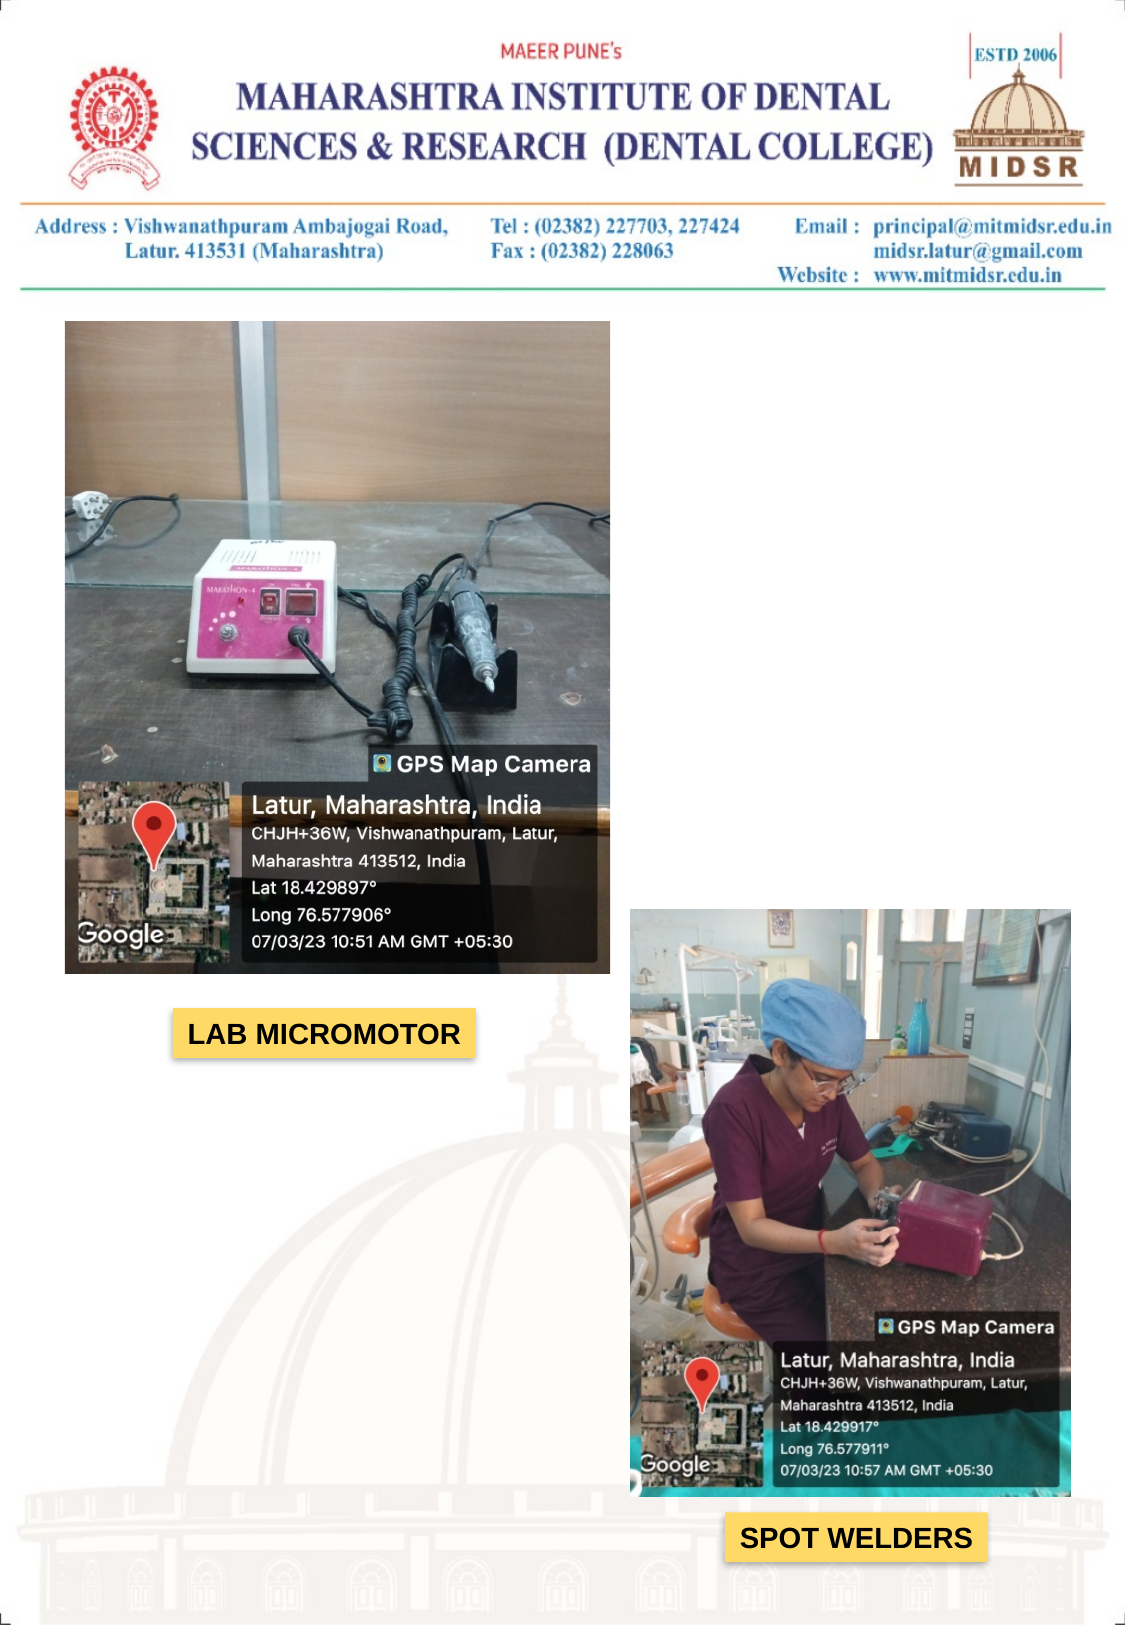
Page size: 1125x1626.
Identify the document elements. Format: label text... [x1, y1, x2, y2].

text_box LAB MICROMOTOR [172, 1008, 476, 1058]
text_box SPOT WELDERS [725, 1512, 989, 1562]
picture [0, 0, 1125, 1625]
